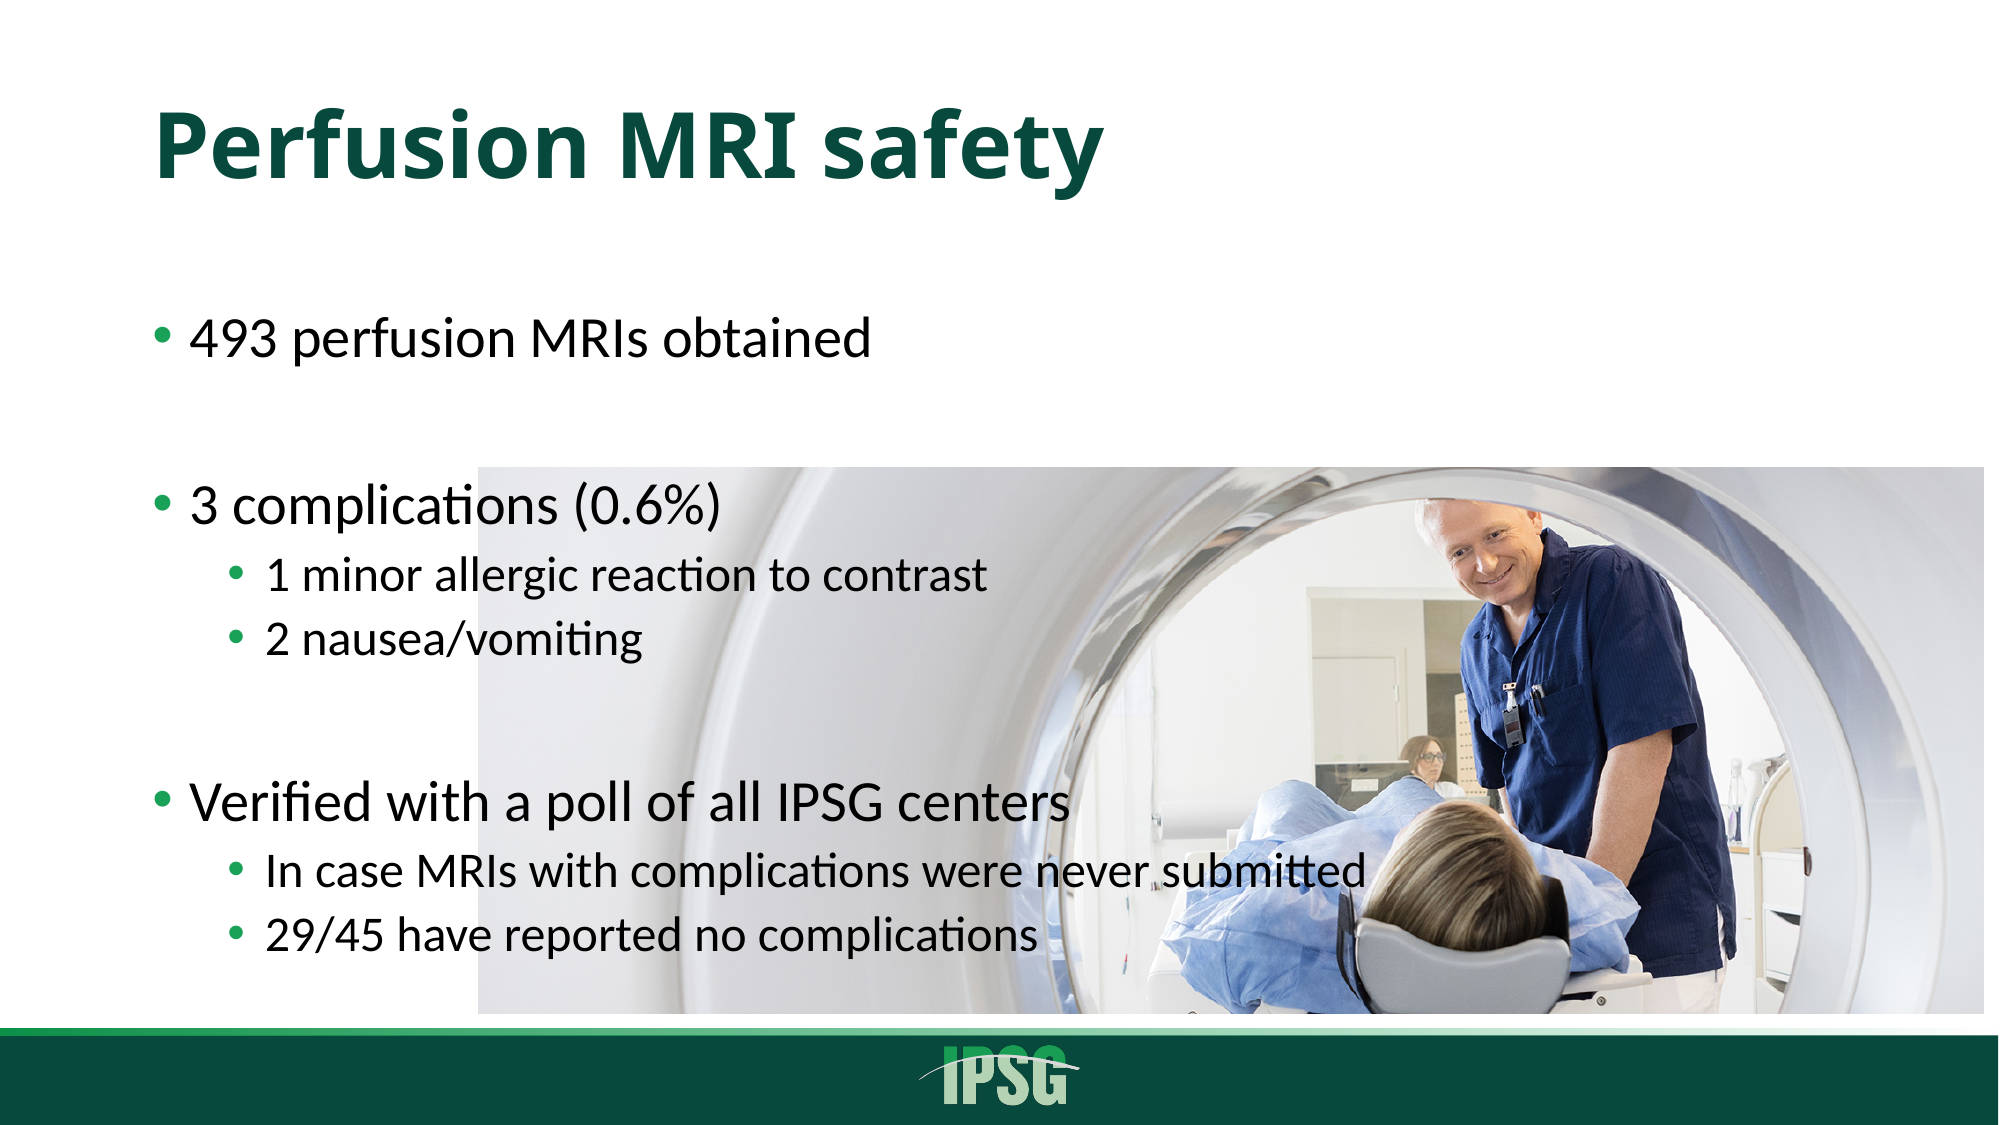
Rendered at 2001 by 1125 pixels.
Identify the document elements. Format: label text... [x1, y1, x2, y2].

list 493 perfusion MRIs obtained 3 complications (0.6%) 1 minor allergic reaction to contrast 2 nausea/vomiting Verified with a poll of all IPSG centers In case MRIs with complications were never submitted 29/45 have reported no complications [137, 299, 1505, 1014]
title Perfusion MRI safety [137, 59, 1863, 239]
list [478, 467, 1984, 1014]
picture [911, 1042, 1087, 1108]
